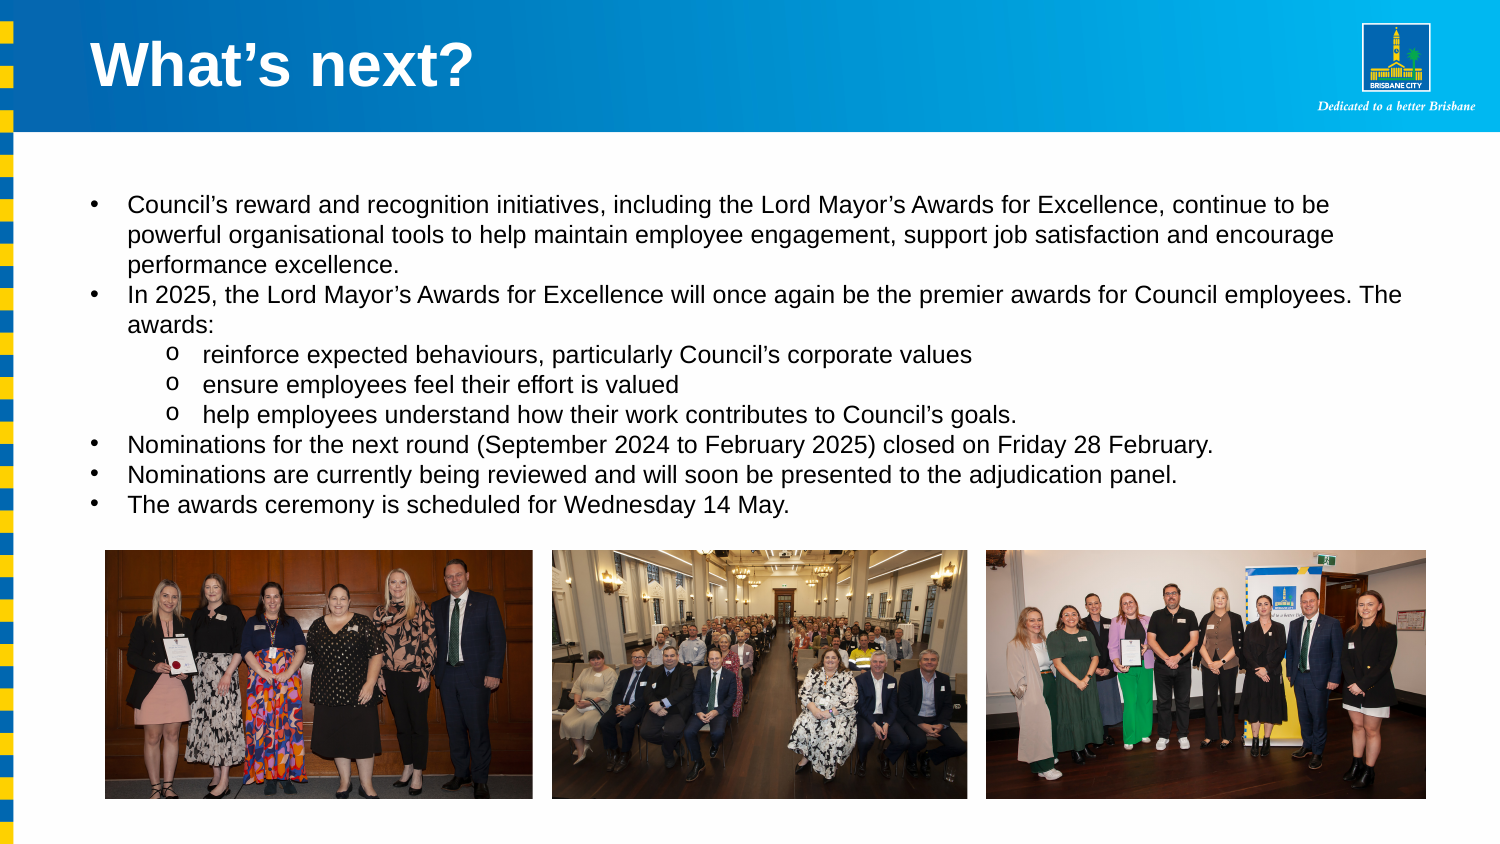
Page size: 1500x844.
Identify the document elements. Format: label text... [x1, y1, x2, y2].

picture [0, 0, 1500, 844]
picture [1369, 24, 1430, 91]
list Council’s reward and recognition initiatives, including the Lord Mayor’s Awards for Excellence, continue to be powerful organisational tools to help maintain employee engagement, support job satisfaction and encourage performance excellence. In 2025, the Lord Mayor’s Awards for Excellence will once again be the premier awards for Council employees. The awards: reinforce expected behaviours, particularly Council’s corporate values ensure employees feel their effort is valued help employees understand how their work contributes to Council’s goals. Nominations for the next round (September 2024 to February 2025) closed on Friday 28 February. Nominations are currently being reviewed and will soon be presented to the adjudication panel. The awards ceremony is scheduled for Wednesday 14 May. [74, 181, 1445, 524]
title What’s next? [74, 0, 1369, 133]
